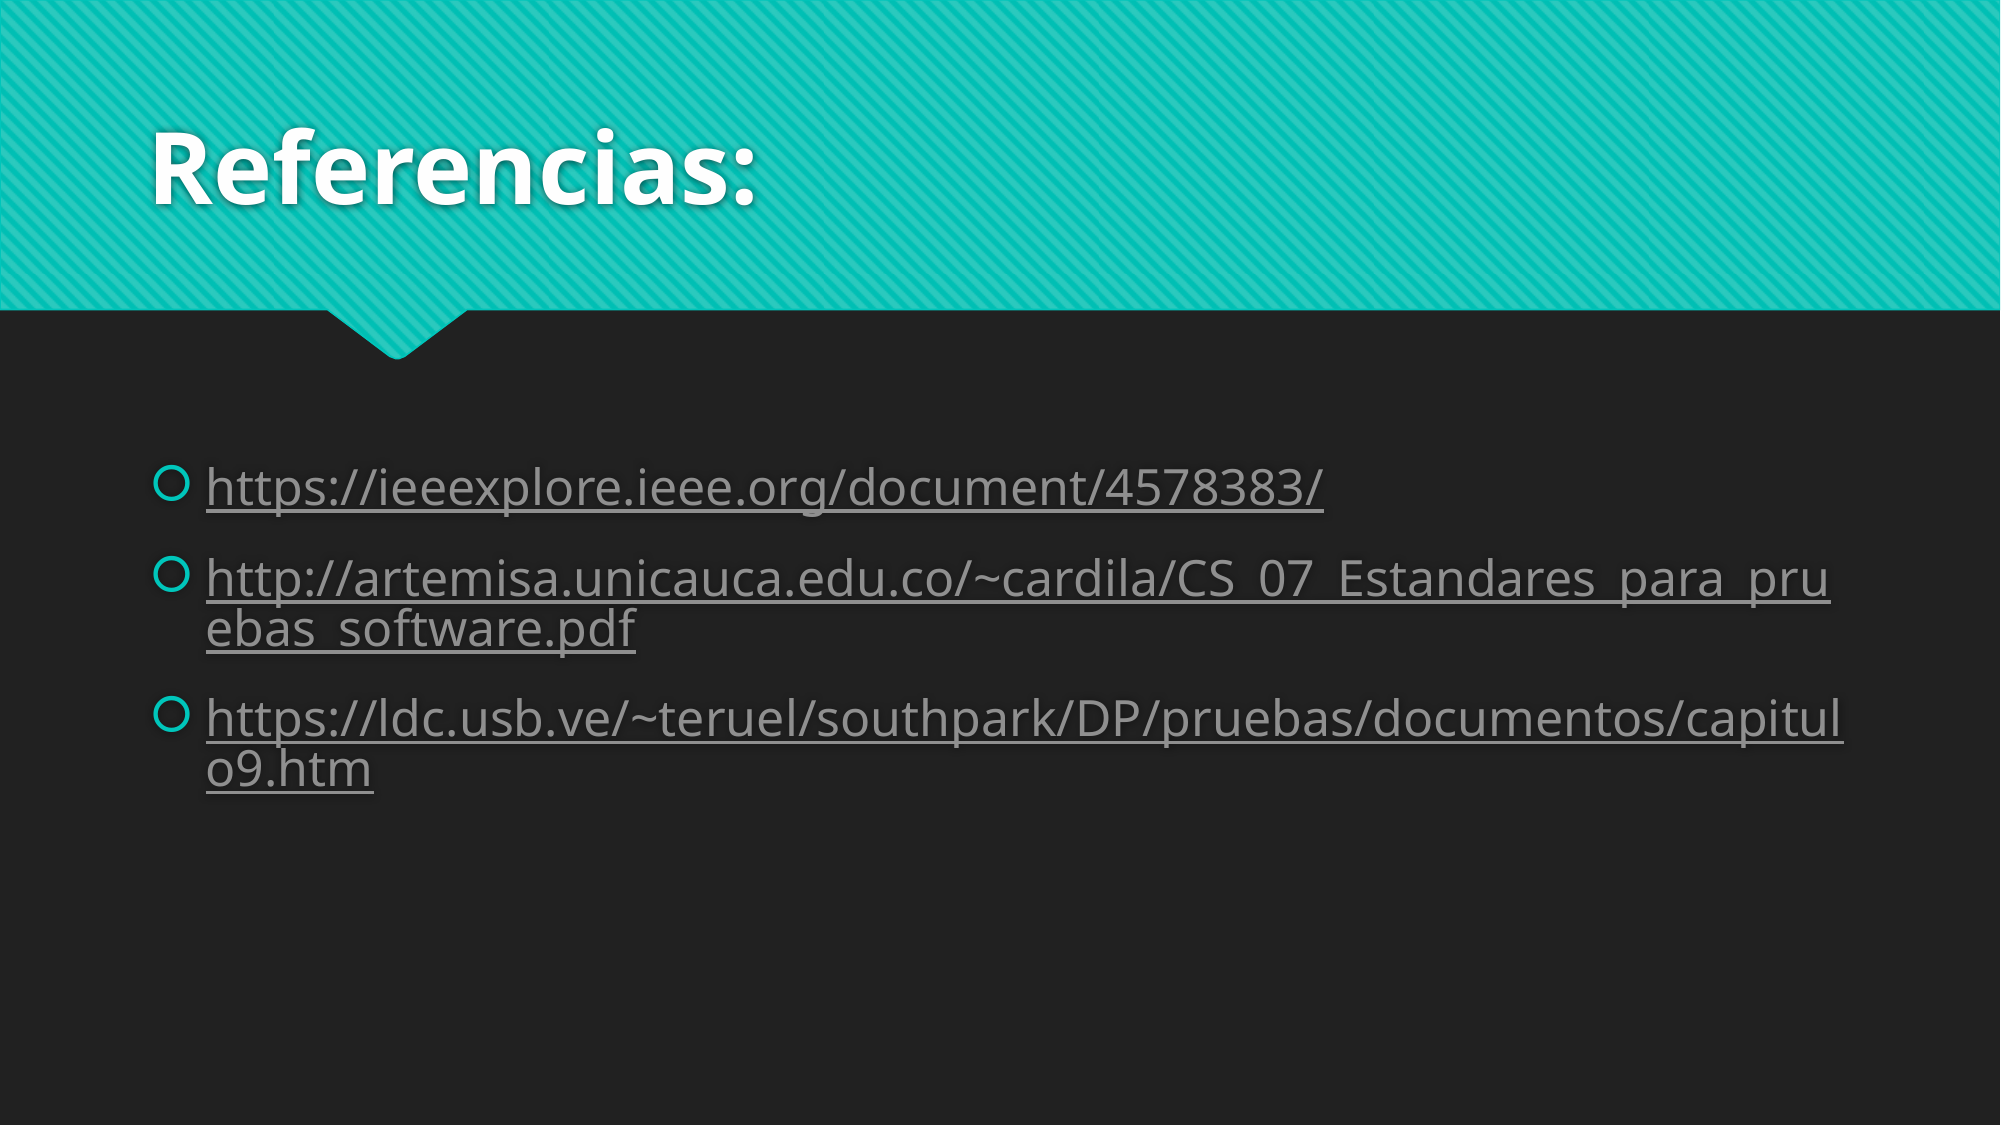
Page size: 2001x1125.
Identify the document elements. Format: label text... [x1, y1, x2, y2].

list https://ieeexplore.ieee.org/document/4578383/ http://artemisa.unicauca.edu.co/~cardila/CS_07_Estandares_para_pruebas_software.pdf https://ldc.usb.ve/~teruel/southpark/DP/pruebas/documentos/capitulo9.htm [134, 364, 1866, 962]
title Referencias: [132, 73, 1868, 233]
